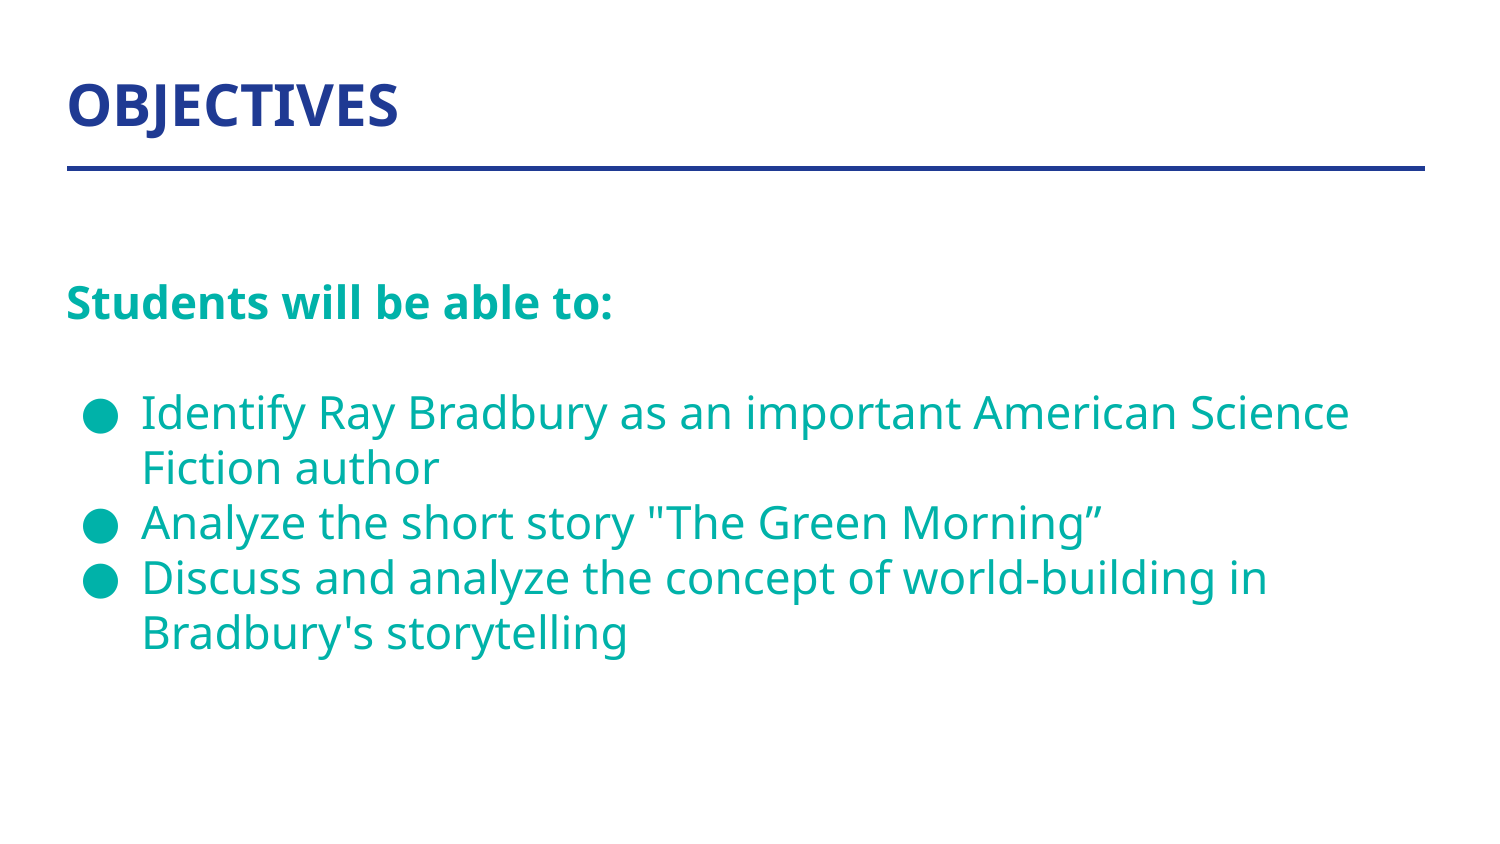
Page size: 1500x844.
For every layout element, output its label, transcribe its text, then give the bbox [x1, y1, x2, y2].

title OBJECTIVES [51, 52, 1449, 134]
list Students will be able to: Identify Ray Bradbury as an important American Science Fiction author Analyze the short story "The Green Morning” Discuss and analyze the concept of world-building in Bradbury's storytelling [51, 188, 1449, 750]
